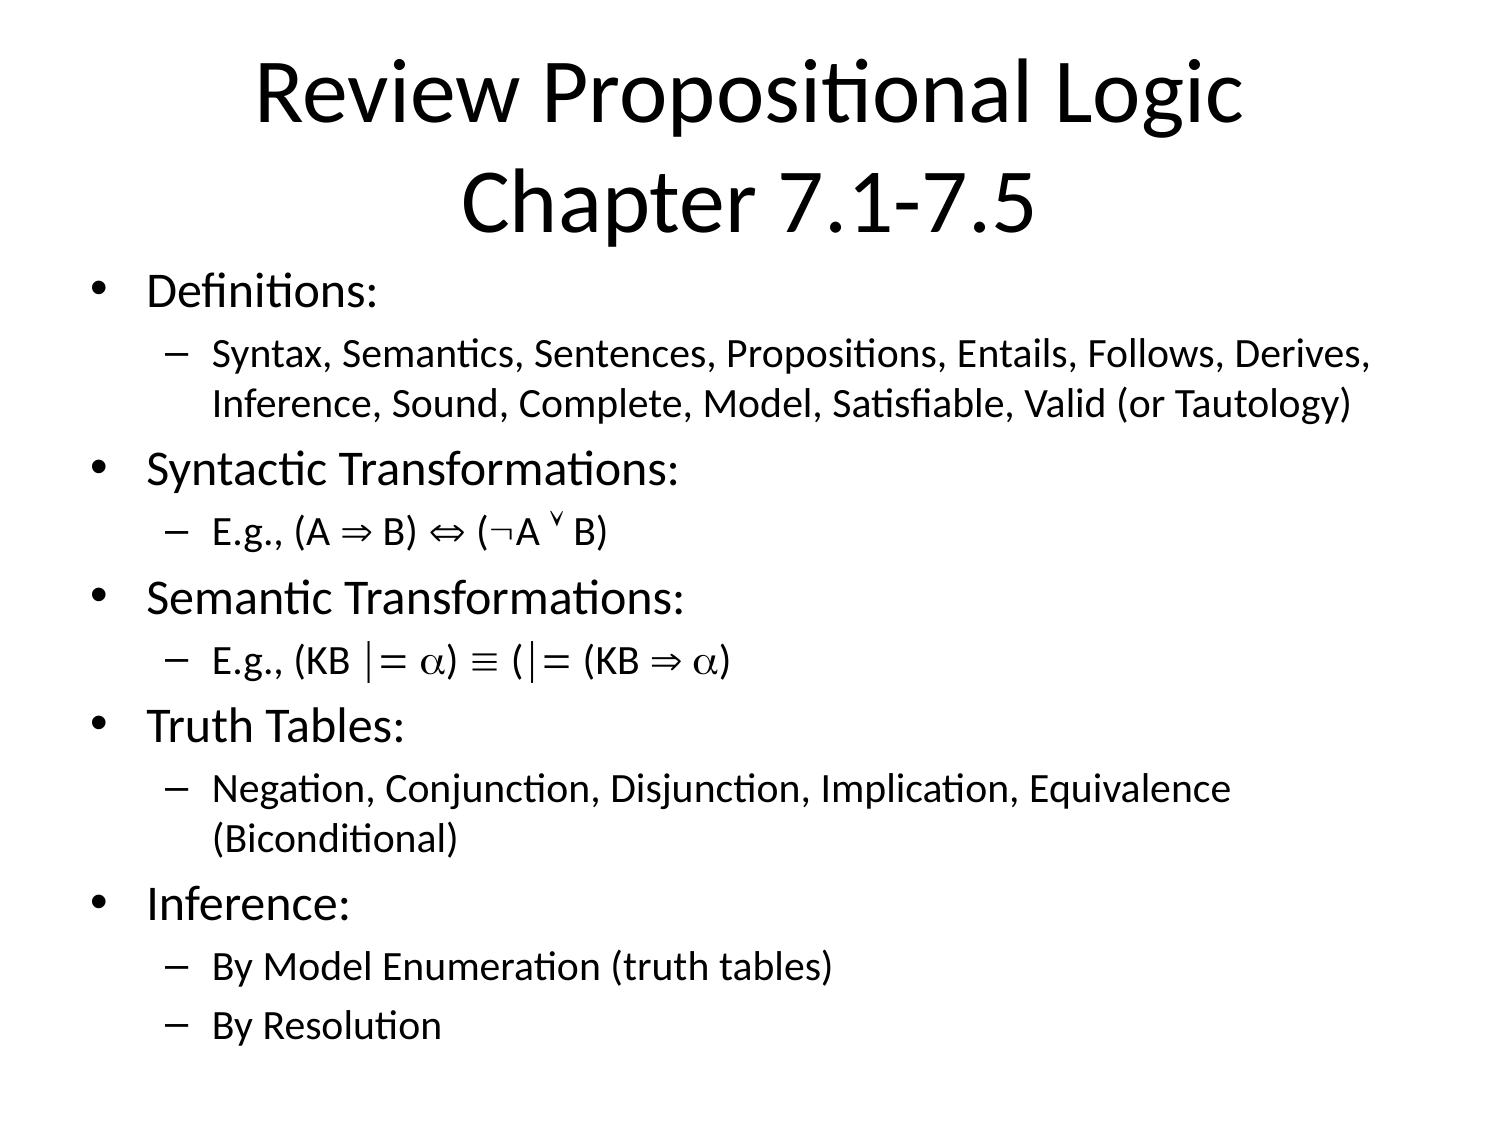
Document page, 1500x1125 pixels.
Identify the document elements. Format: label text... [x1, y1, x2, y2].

list Definitions: Syntax, Semantics, Sentences, Propositions, Entails, Follows, Derives, Inference, Sound, Complete, Model, Satisfiable, Valid (or Tautology) Syntactic Transformations: E.g., (A  B)  (A  B) Semantic Transformations: E.g., (KB |= )  (|= (KB  ) Truth Tables: Negation, Conjunction, Disjunction, Implication, Equivalence (Biconditional) Inference: By Model Enumeration (truth tables) By Resolution [75, 249, 1438, 1063]
title Review Propositional Logic Chapter 7.1-7.5 [75, 45, 1425, 238]
